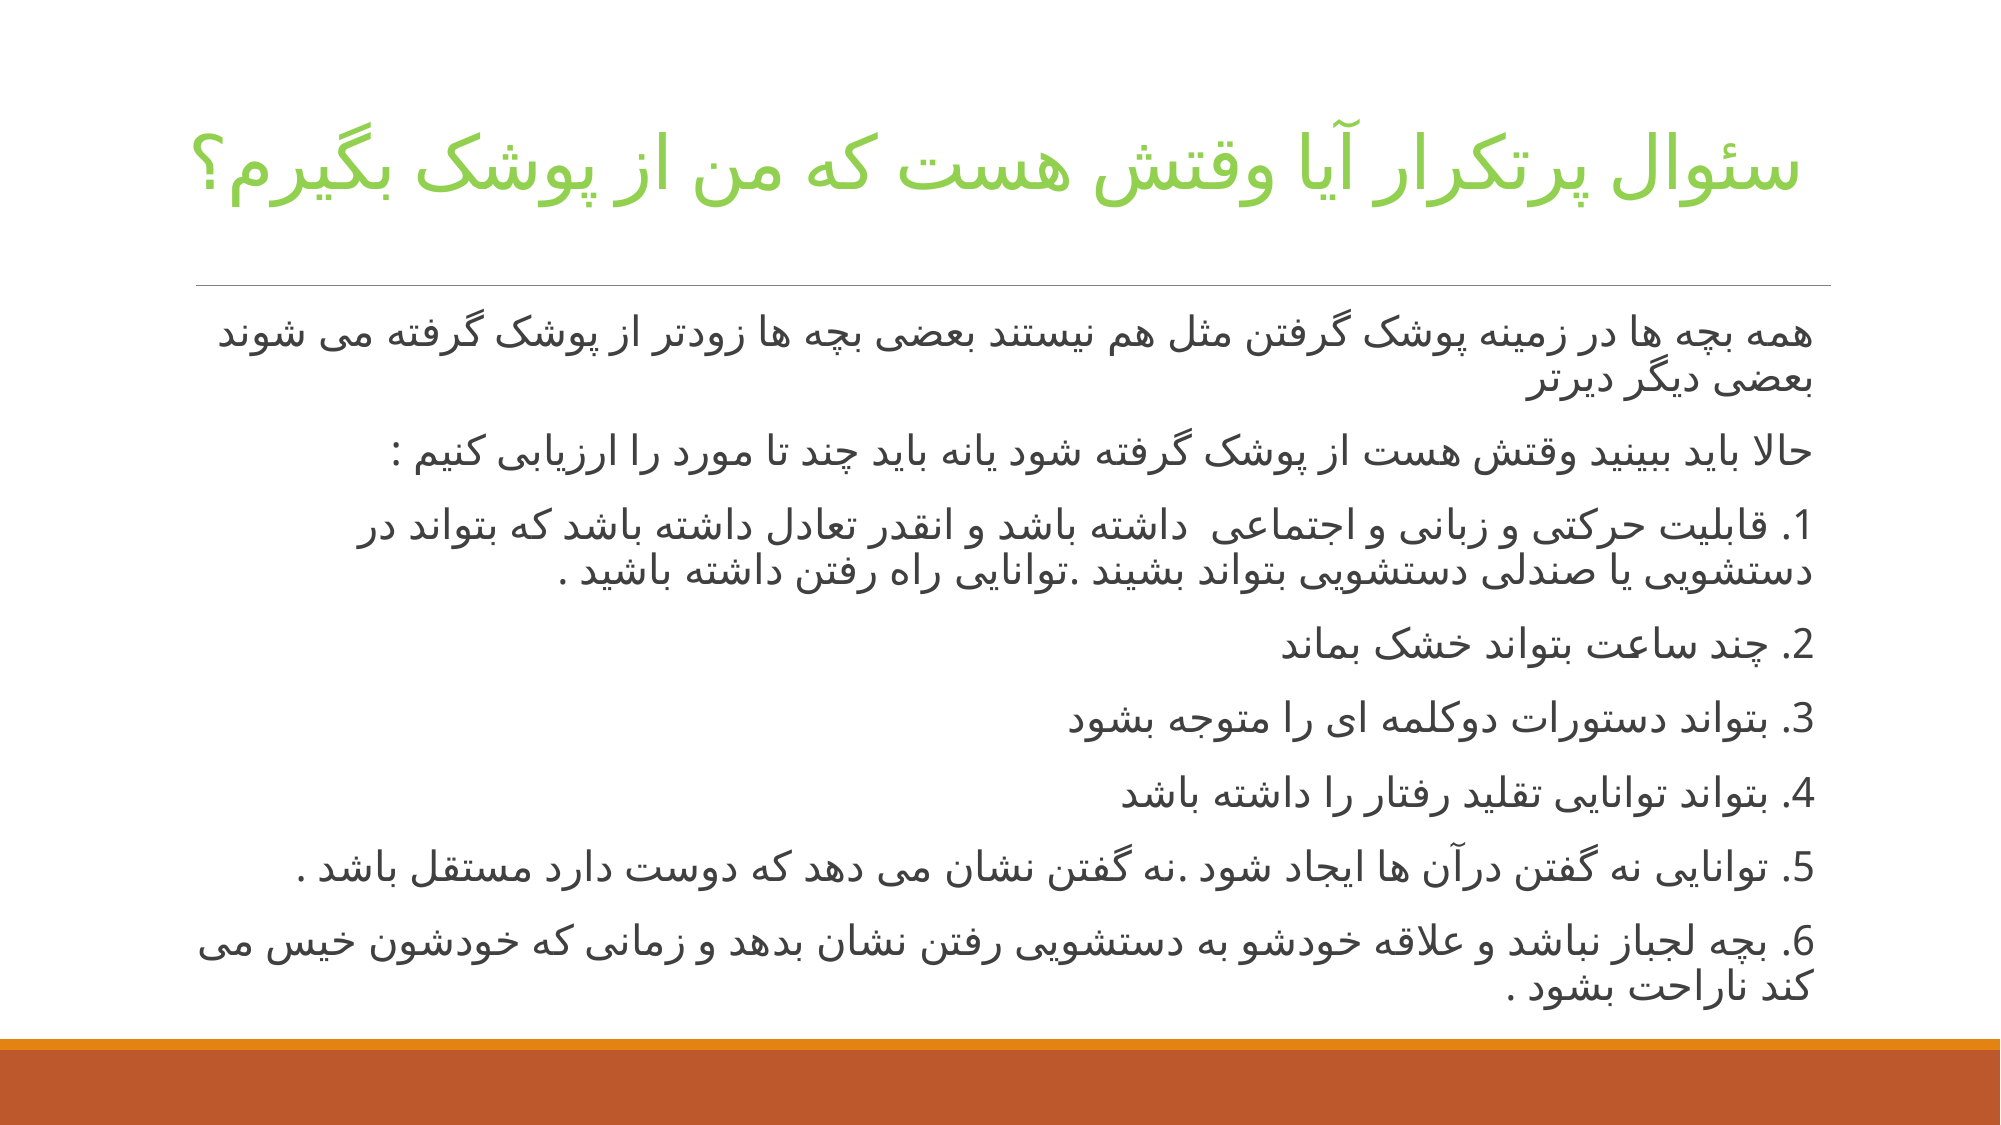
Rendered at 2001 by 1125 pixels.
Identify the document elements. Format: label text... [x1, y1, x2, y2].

list همه بچه ها در زمینه پوشک گرفتن مثل هم نیستند بعضی بچه ها زودتر از پوشک گرفته می شوند بعضی دیگر دیرتر حالا باید ببینید وقتش هست از پوشک گرفته شود یانه باید چند تا مورد را ارزیابی کنیم : 1. قابلیت حرکتی و زبانی و اجتماعی داشته باشد و انقدر تعادل داشته باشد که بتواند در دستشویی یا صندلی دستشویی بتواند بشیند .توانایی راه رفتن داشته باشید . 2. چند ساعت بتواند خشک بماند 3. بتواند دستورات دوکلمه ای را متوجه بشود 4. بتواند توانایی تقلید رفتار را داشته باشد 5. توانایی نه گفتن درآن ها ایجاد شود .نه گفتن نشان می دهد که دوست دارد مستقل باشد . 6. بچه لجباز نباشد و علاقه خودشو به دستشویی رفتن نشان بدهد و زمانی که خودشون خیس می کند ناراحت بشود . [180, 302, 1830, 963]
title سئوال پرتکرار آیا وقتش هست که من از پوشک بگیرم؟ [170, 64, 1820, 303]
